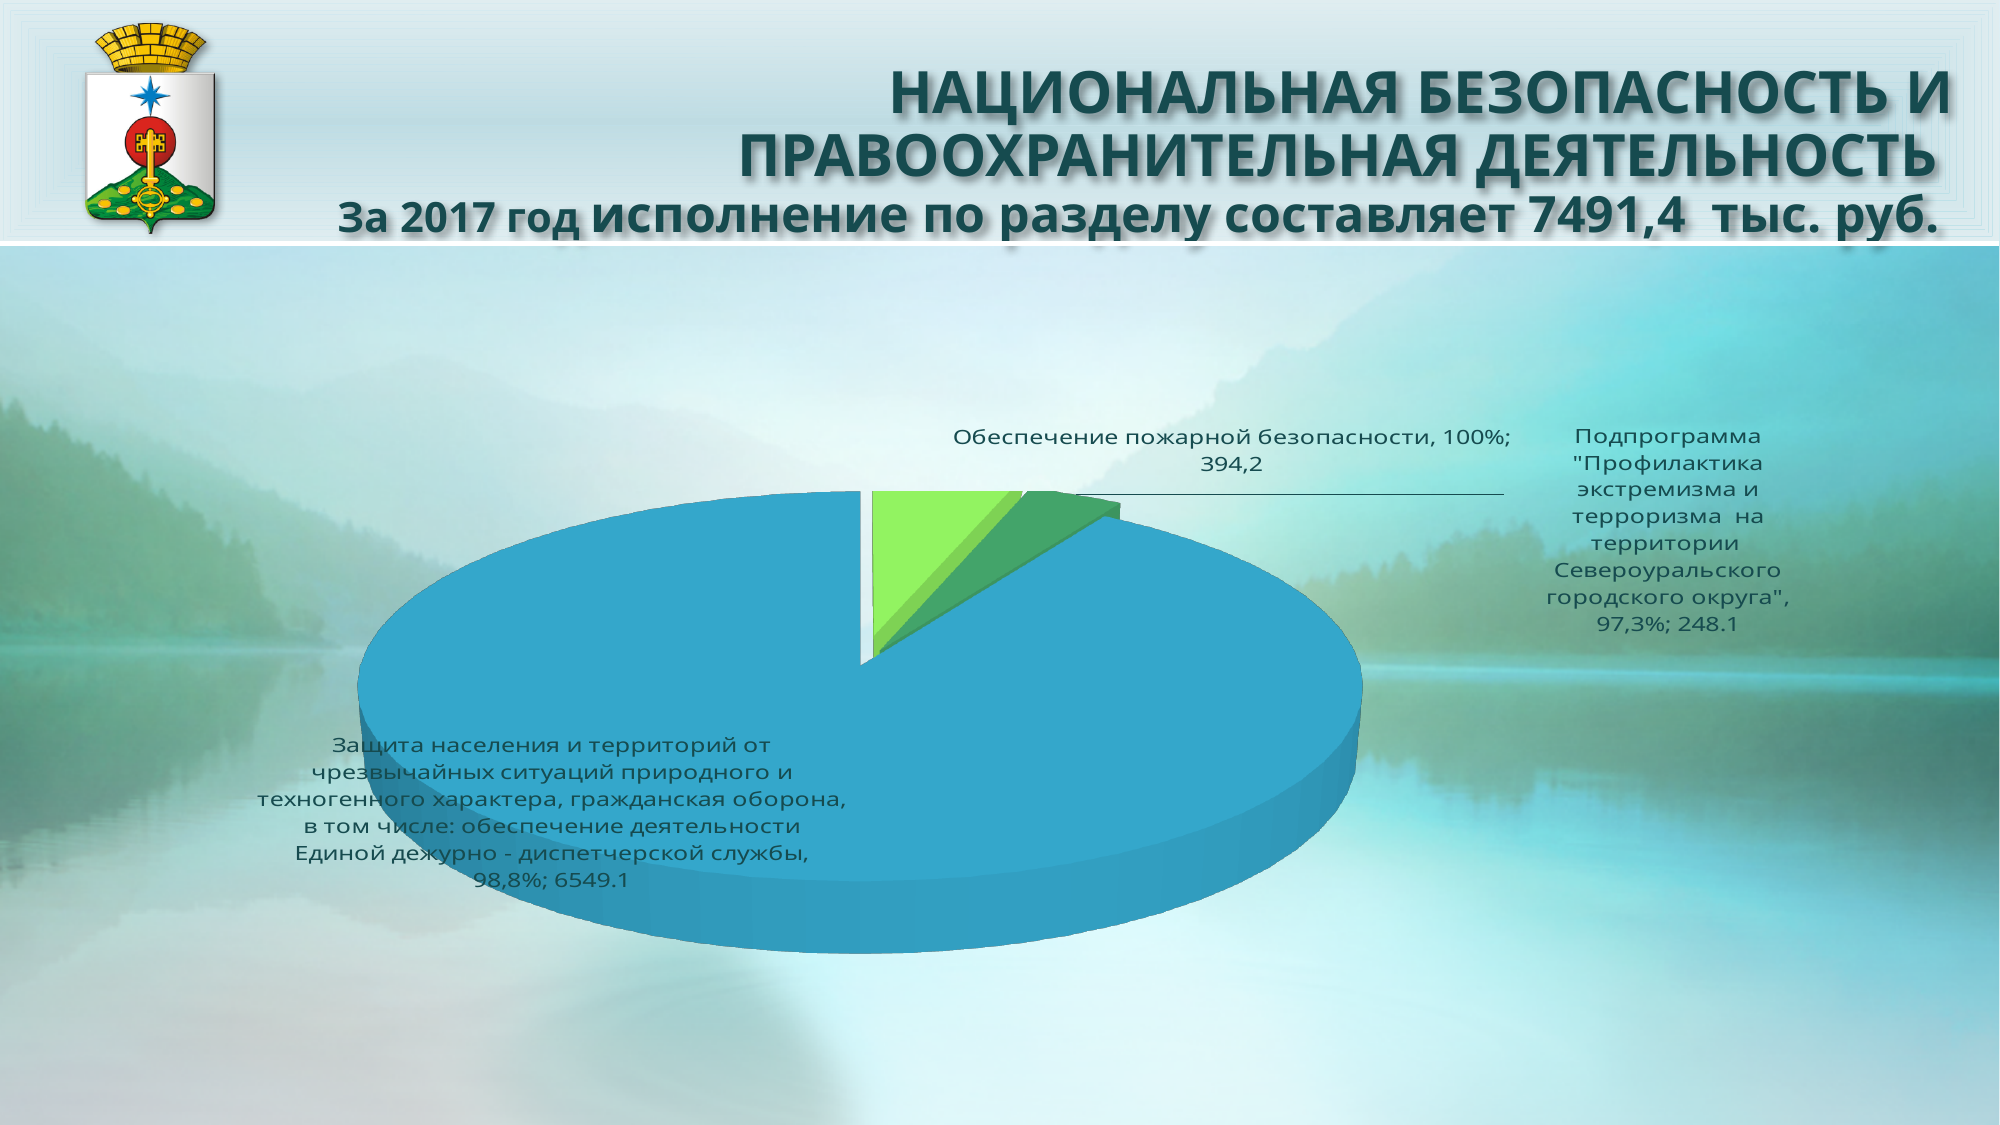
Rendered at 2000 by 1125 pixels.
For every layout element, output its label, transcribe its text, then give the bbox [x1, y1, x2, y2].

title НАЦИОНАЛЬНАЯ БЕЗОПАСНОСТЬ И ПРАВООХРАНИТЕЛЬНАЯ ДЕЯТЕЛЬНОСТЬ За 2017 год исполнение по разделу составляет 7491,4 тыс. руб. [251, 246, 1969, 252]
picture [0, 244, 2000, 1125]
picture [85, 23, 215, 234]
text_box [0, 0, 2000, 243]
title НАЦИОНАЛЬНАЯ БЕЗОПАСНОСТЬ И ПРАВООХРАНИТЕЛЬНАЯ ДЕЯТЕЛЬНОСТЬ За 2017 год исполнение по разделу составляет 7491,4 тыс. руб. [251, 18, 1969, 241]
chart [113, 278, 1886, 1106]
